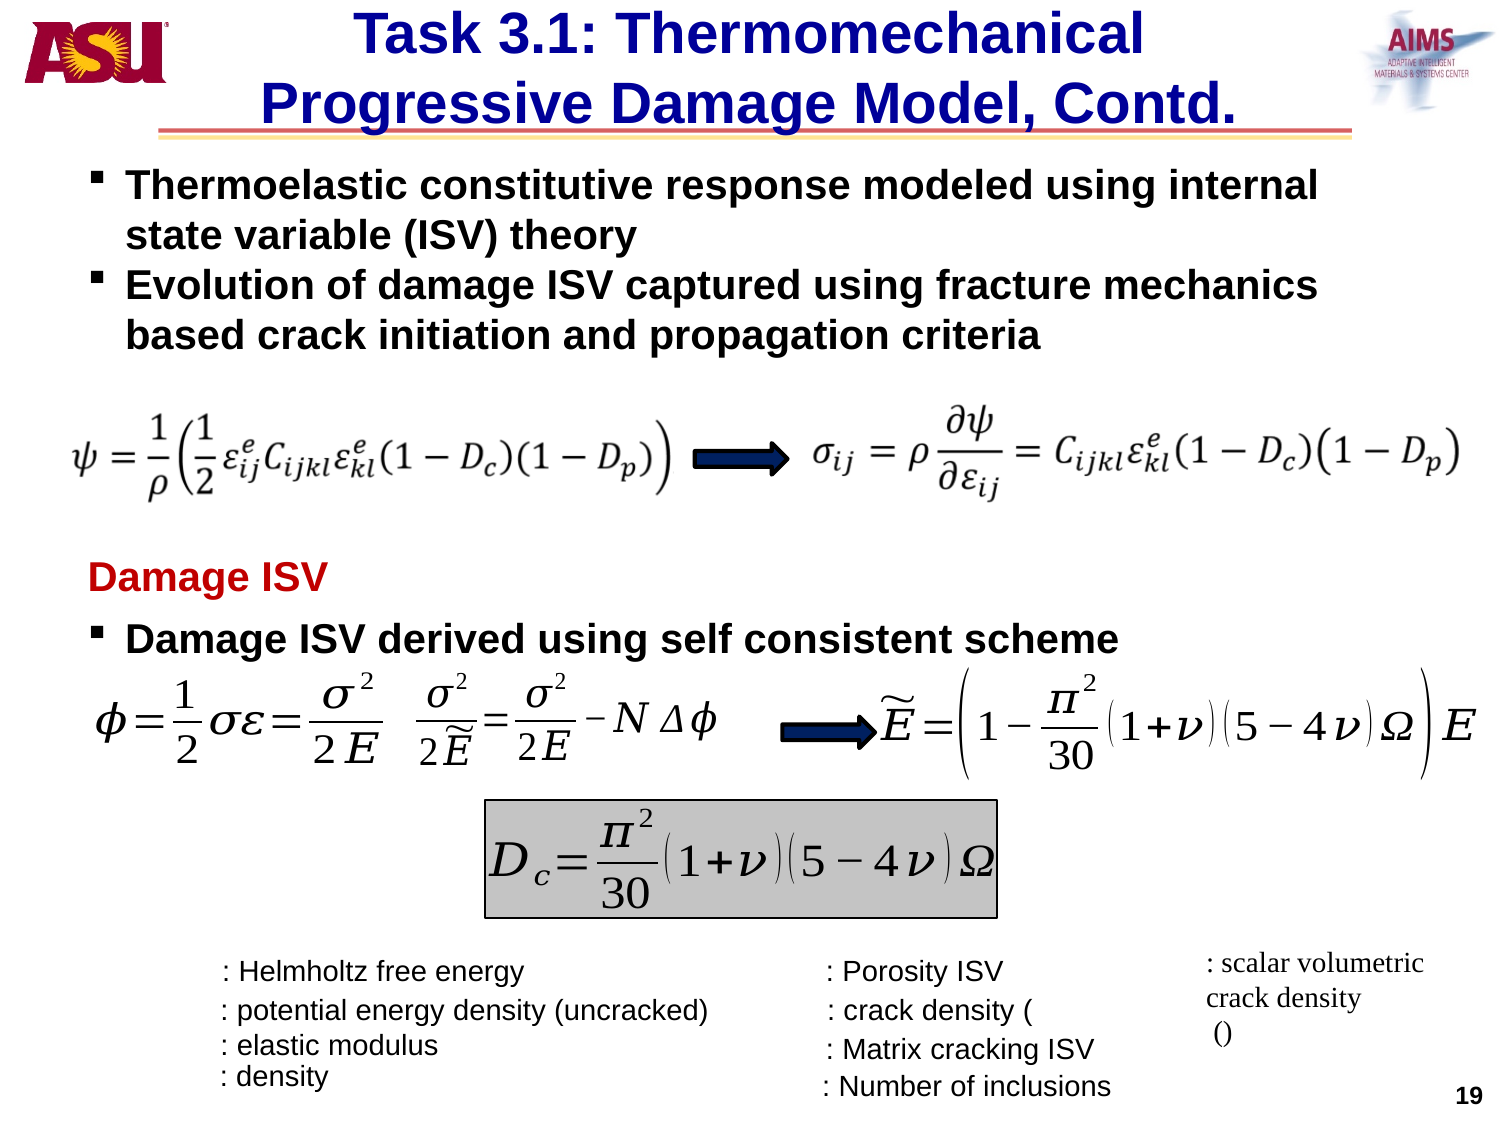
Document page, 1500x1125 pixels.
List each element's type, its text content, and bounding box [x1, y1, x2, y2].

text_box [204, 944, 1149, 1101]
picture [60, 399, 674, 513]
slide_number 19 [1148, 1065, 1499, 1125]
picture [1351, 0, 1499, 120]
picture [808, 399, 1463, 508]
text_box [692, 441, 790, 477]
picture [24, 22, 169, 83]
title Task 3.1: Thermomechanical Progressive Damage Model, Contd. [200, 24, 1300, 105]
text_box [72, 529, 1500, 918]
text_box Thermoelastic constitutive response modeled using internal state variable (ISV) theory Evolution of damage ISV captured using fracture mechanics based crack initiation and propagation criteria [72, 149, 1428, 398]
